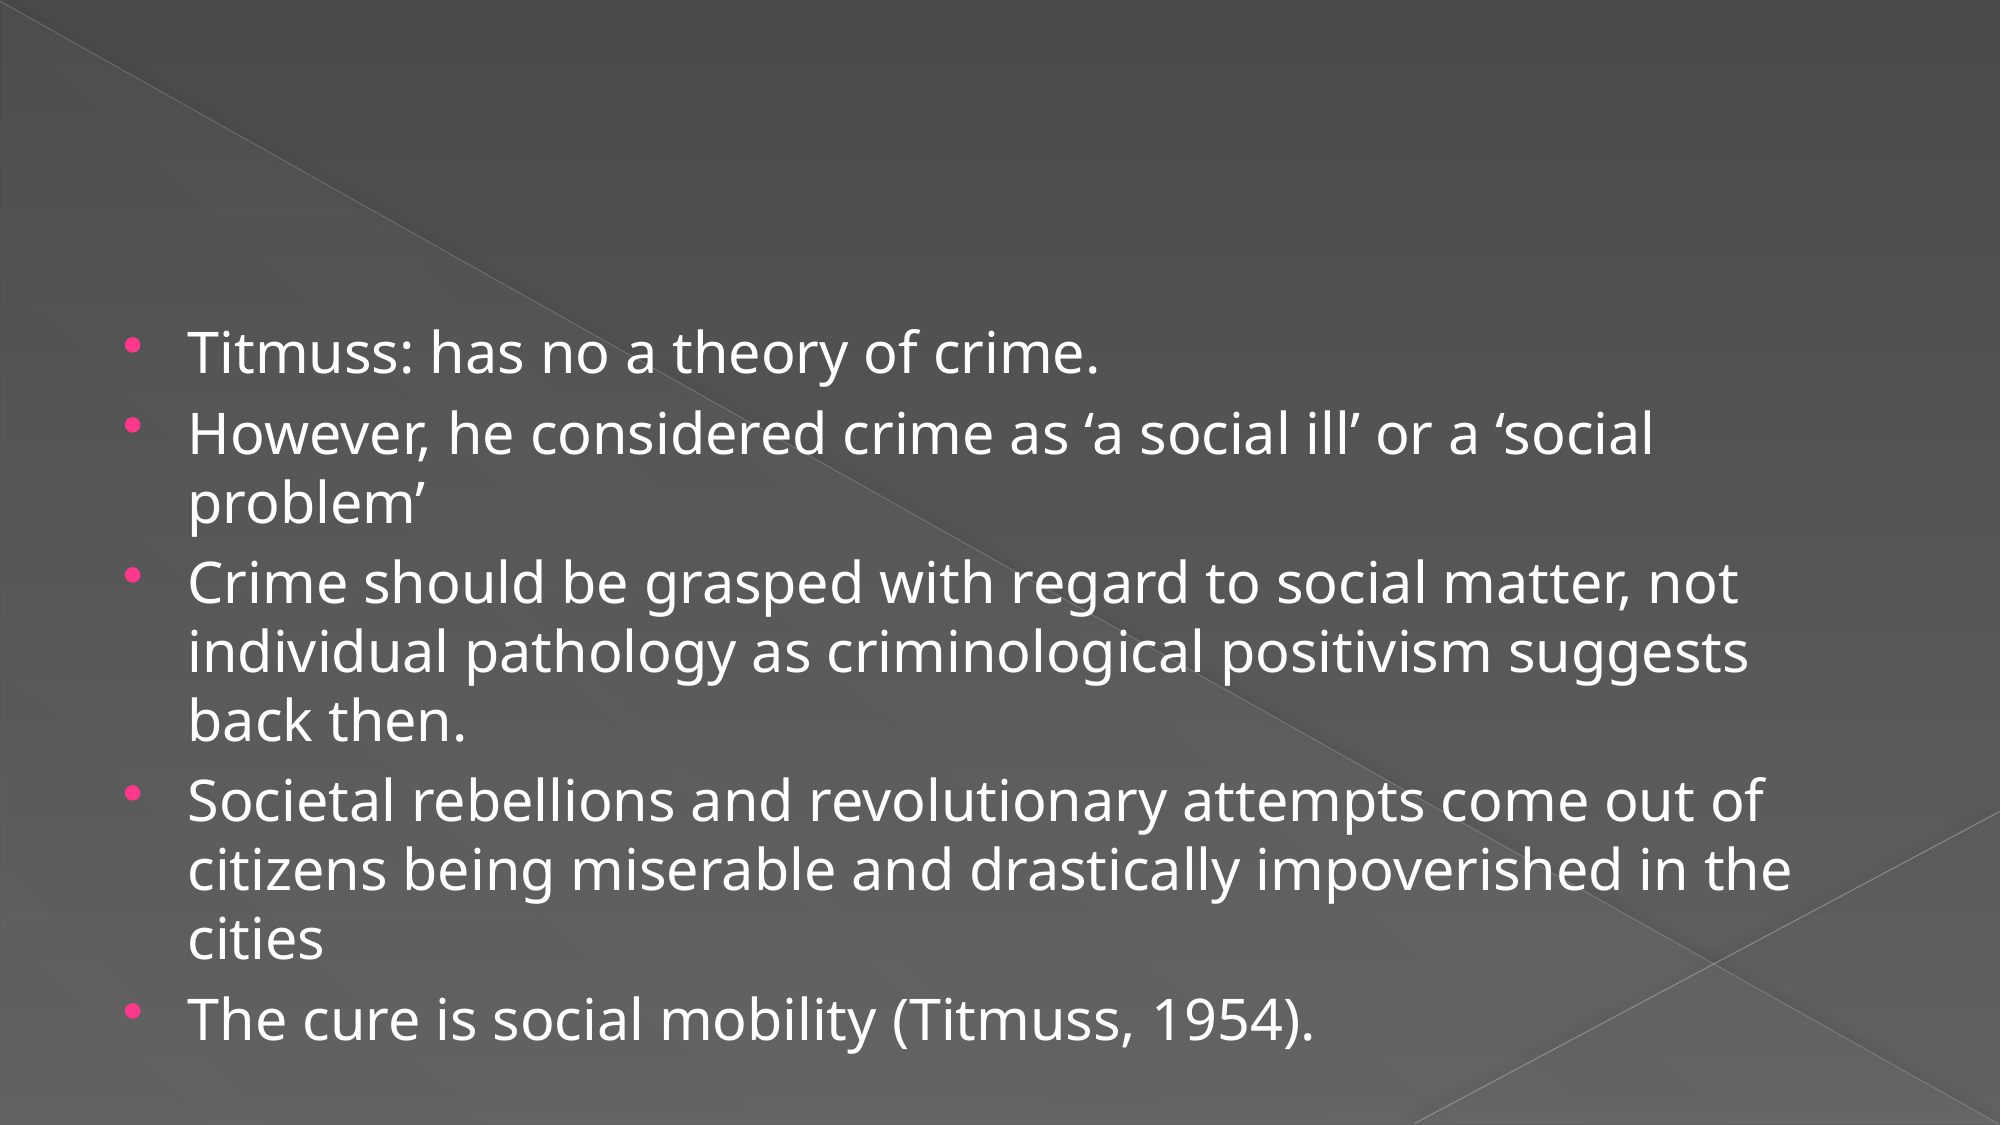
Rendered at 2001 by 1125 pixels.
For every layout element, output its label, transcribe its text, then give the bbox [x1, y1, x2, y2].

list Titmuss: has no a theory of crime. However, he considered crime as ‘a social ill’ or a ‘social problem’ Crime should be grasped with regard to social matter, not individual pathology as criminological positivism suggests back then. Societal rebellions and revolutionary attempts come out of citizens being miserable and drastically impoverished in the cities The cure is social mobility (Titmuss, 1954). [99, 308, 1900, 1059]
